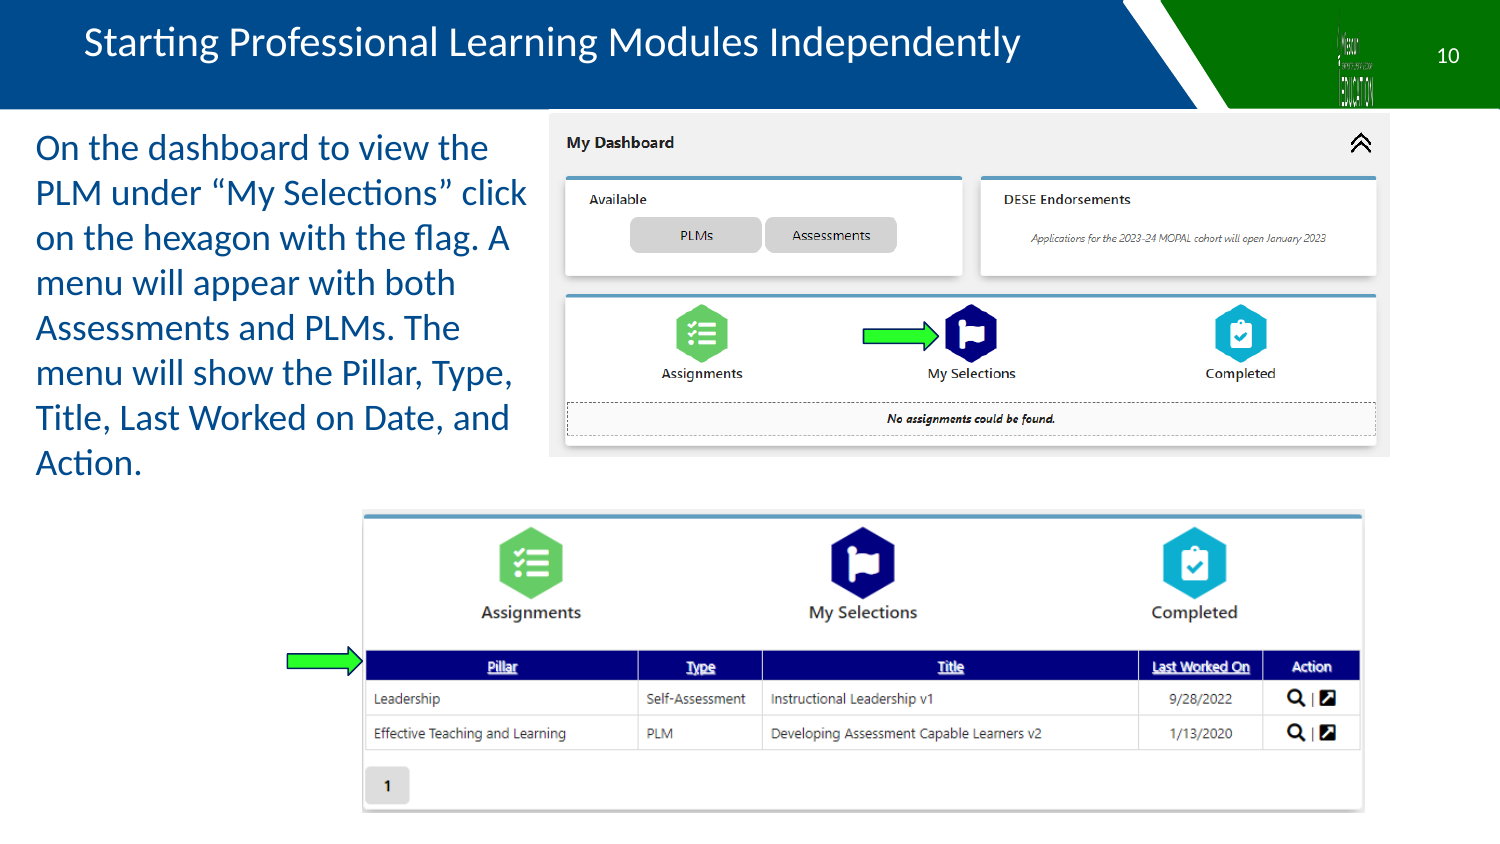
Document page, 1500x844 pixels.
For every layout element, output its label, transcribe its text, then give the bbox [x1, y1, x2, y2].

slide_number 10 [1400, 32, 1475, 78]
picture [549, 3, 1390, 457]
picture [362, 509, 1365, 813]
list On the dashboard to view the PLM under “My Selections” click on the hexagon with the flag. A menu will appear with both Assessments and PLMs. The menu will show the Pillar, Type, Title, Last Worked on Date, and Action. [2, 115, 553, 838]
text_box [285, 644, 357, 678]
list Starting Professional Learning Modules Independently [50, 6, 1100, 104]
